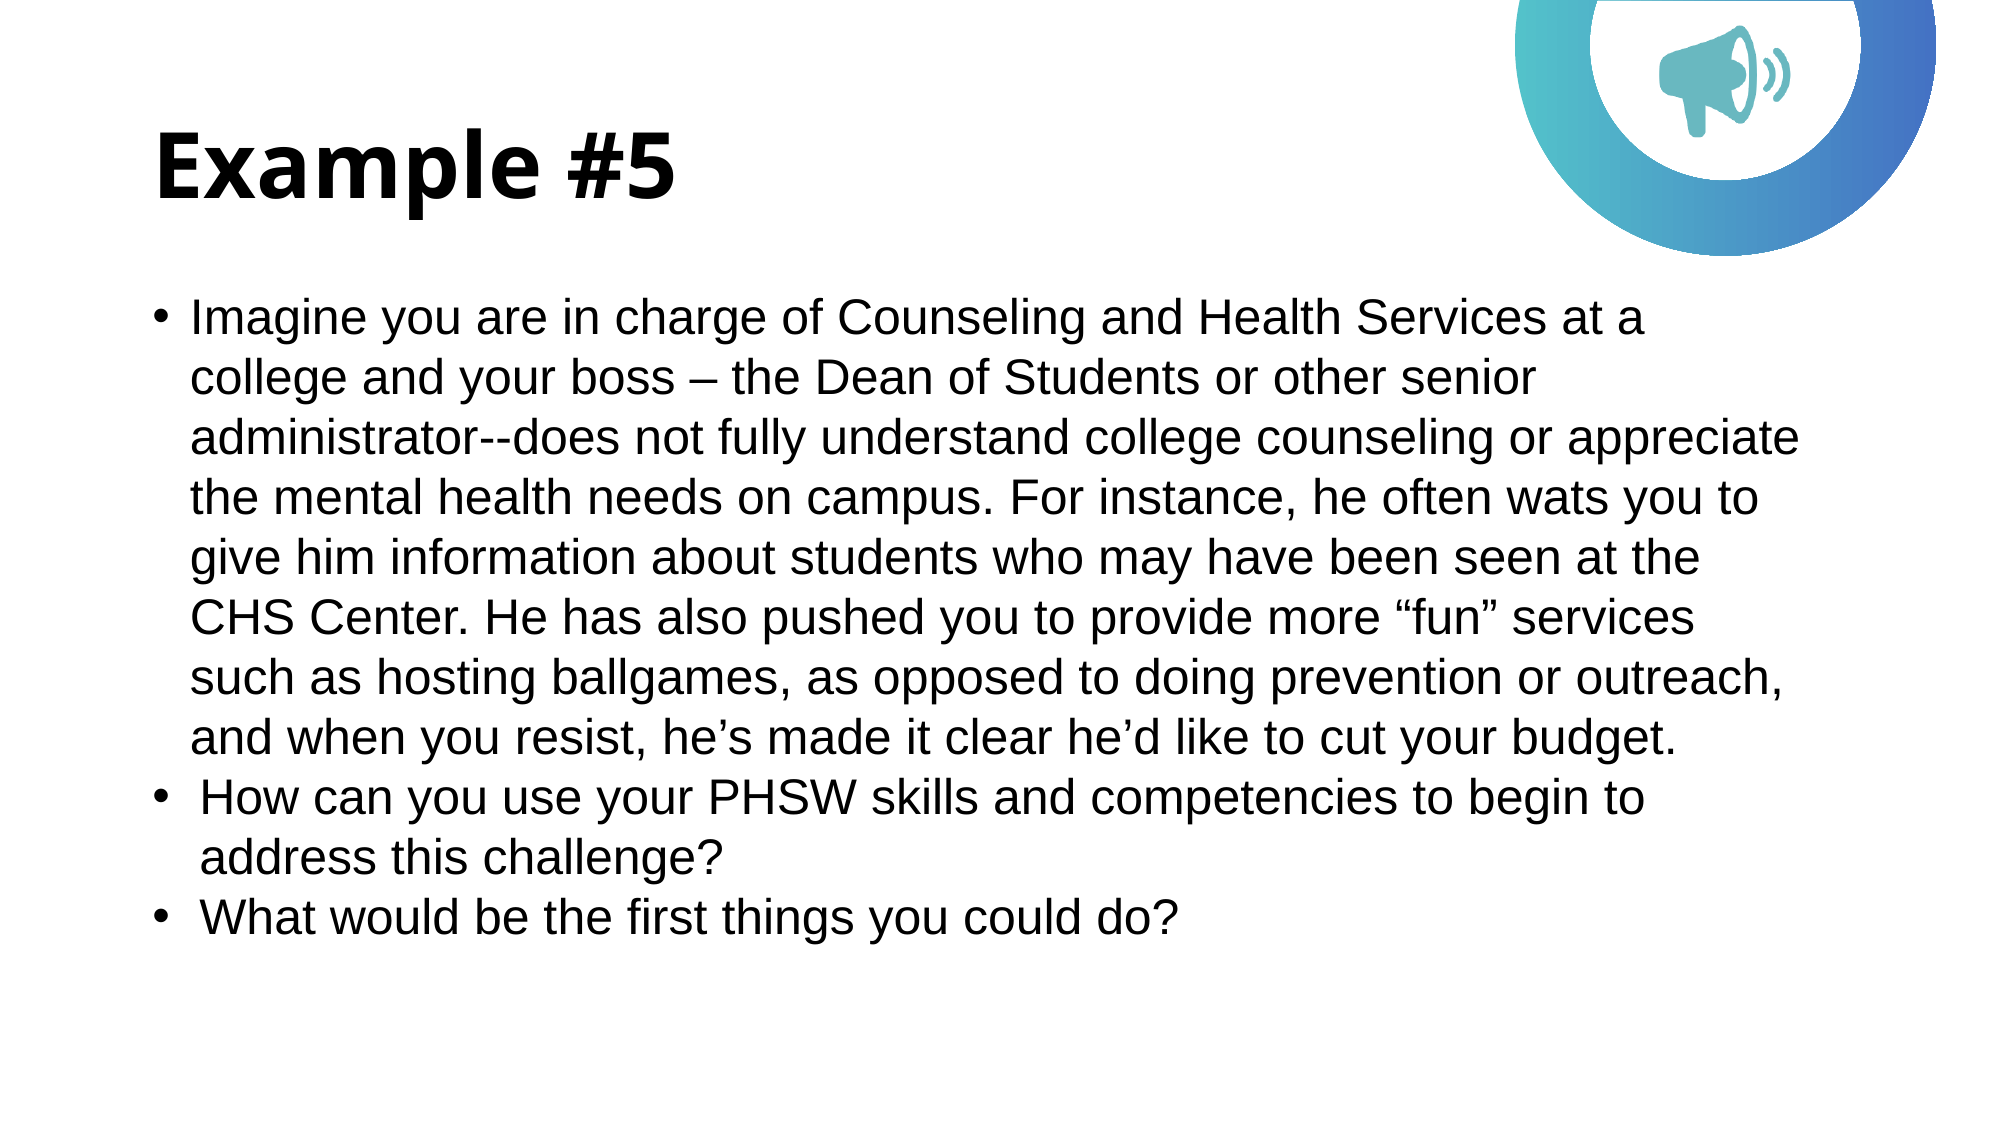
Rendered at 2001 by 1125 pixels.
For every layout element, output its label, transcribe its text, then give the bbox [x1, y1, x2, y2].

picture [1651, 9, 1798, 146]
list Imagine you are in charge of Counseling and Health Services at a college and your boss – the Dean of Students or other senior administrator--does not fully understand college counseling or appreciate the mental health needs on campus. For instance, he often wats you to give him information about students who may have been seen at the CHS Center. He has also pushed you to provide more “fun” services such as hosting ballgames, as opposed to doing prevention or outreach, and when you resist, he’s made it clear he’d like to cut your budget. How can you use your PHSW skills and competencies to begin to address this challenge? What would be the first things you could do? [137, 277, 1829, 968]
title Example #5 [137, 59, 1863, 278]
